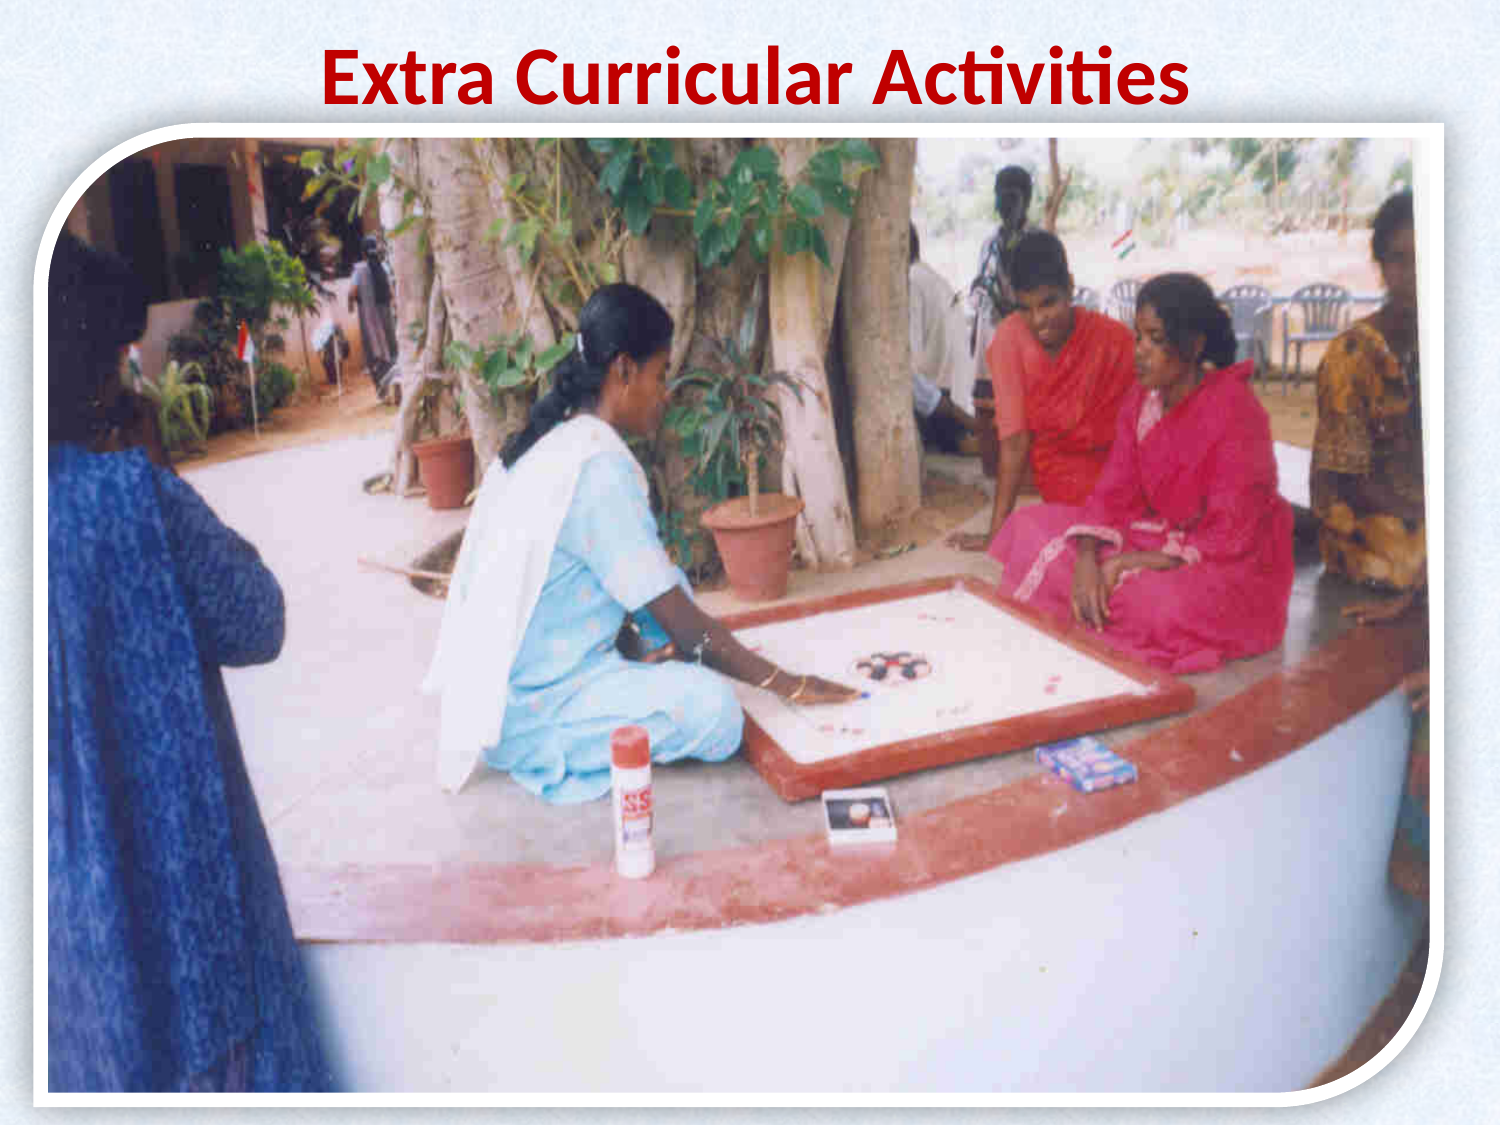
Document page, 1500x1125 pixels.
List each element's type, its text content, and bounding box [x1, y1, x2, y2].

picture [40, 129, 1438, 1101]
text_box Extra Curricular Activities [306, 14, 1207, 128]
